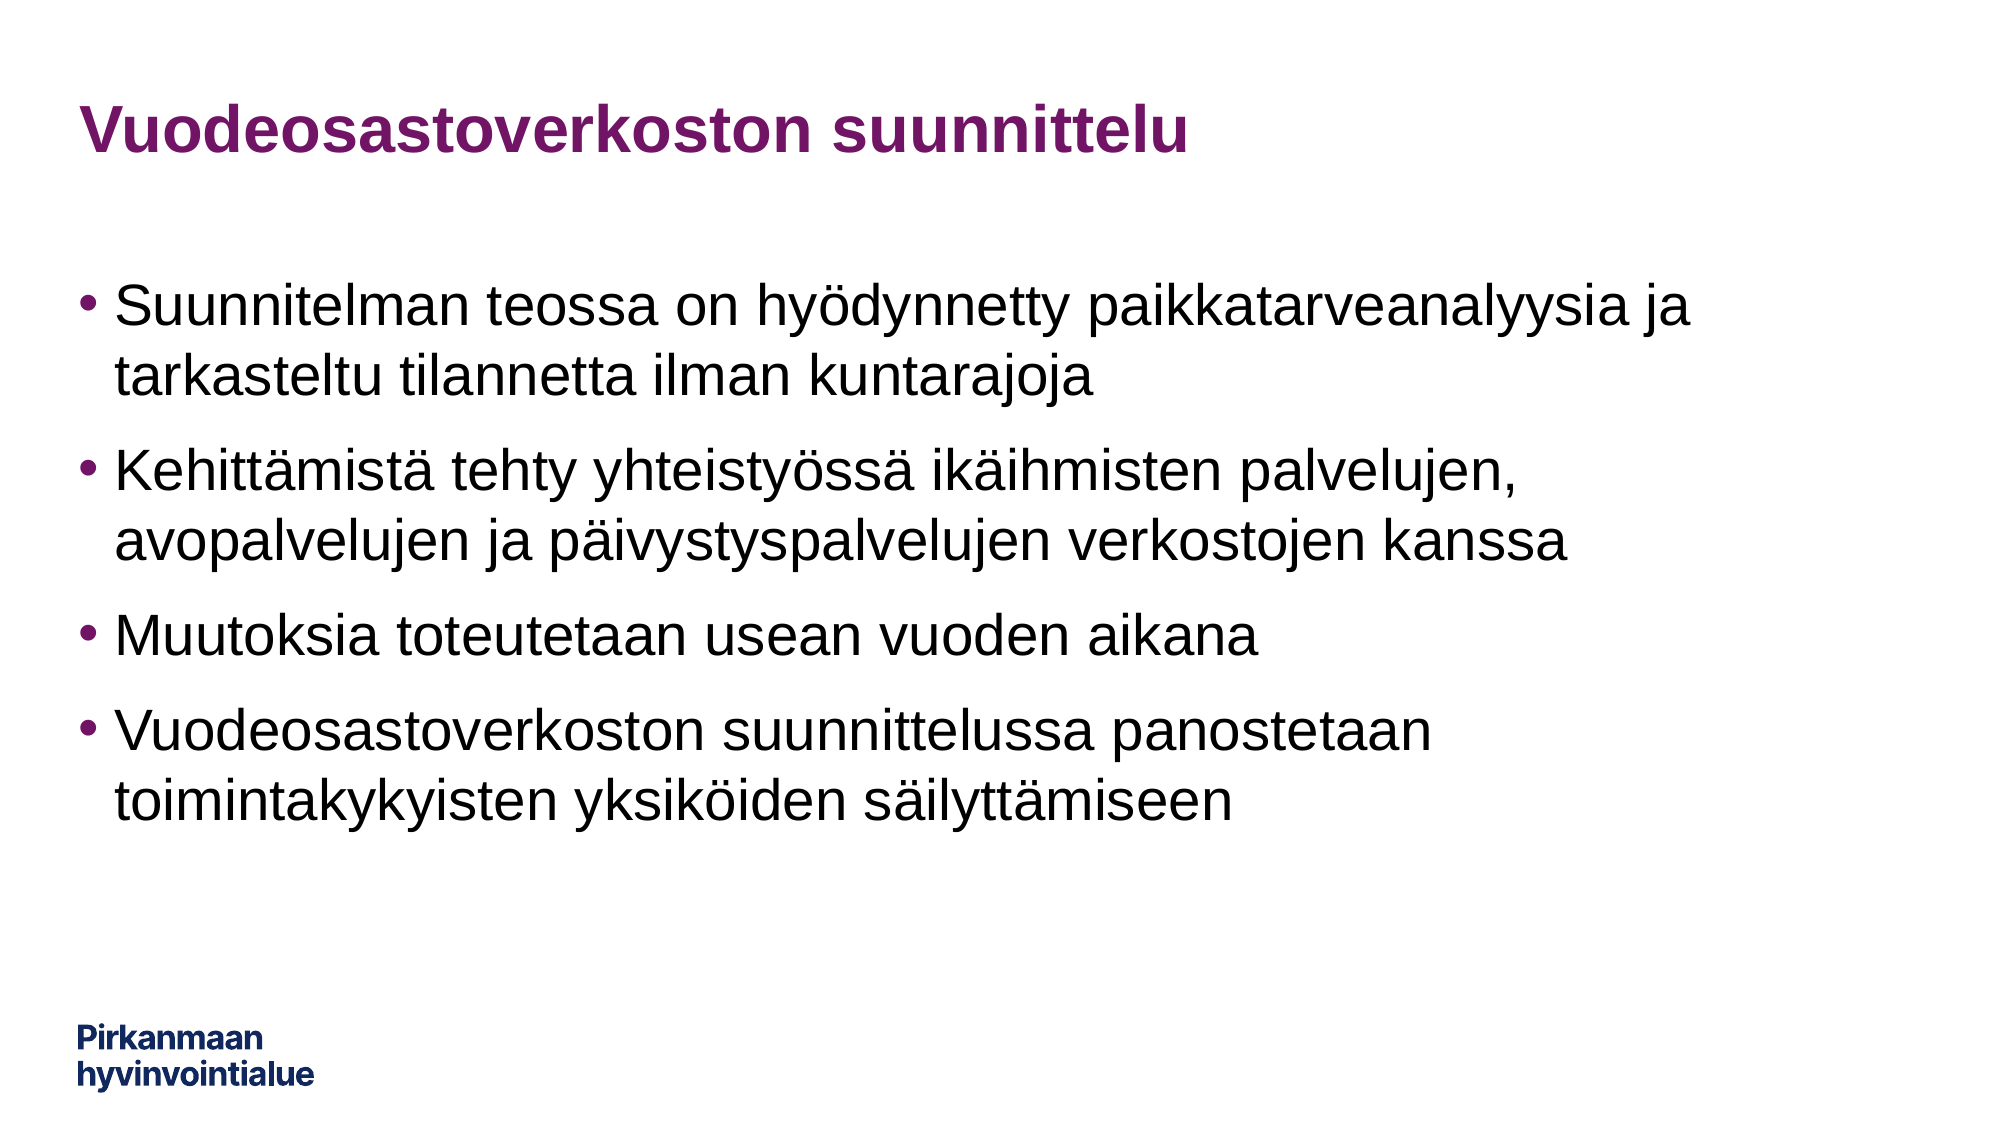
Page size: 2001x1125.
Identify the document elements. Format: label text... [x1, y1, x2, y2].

title Vuodeosastoverkoston suunnittelu [79, 54, 1922, 207]
list Suunnitelman teossa on hyödynnetty paikkatarveanalyysia ja tarkasteltu tilannetta ilman kuntarajoja Kehittämistä tehty yhteistyössä ikäihmisten palvelujen, avopalvelujen ja päivystyspalvelujen verkostojen kanssa Muutoksia toteutetaan usean vuoden aikana Vuodeosastoverkoston suunnittelussa panostetaan toimintakykyisten yksiköiden säilyttämiseen [78, 267, 1750, 976]
